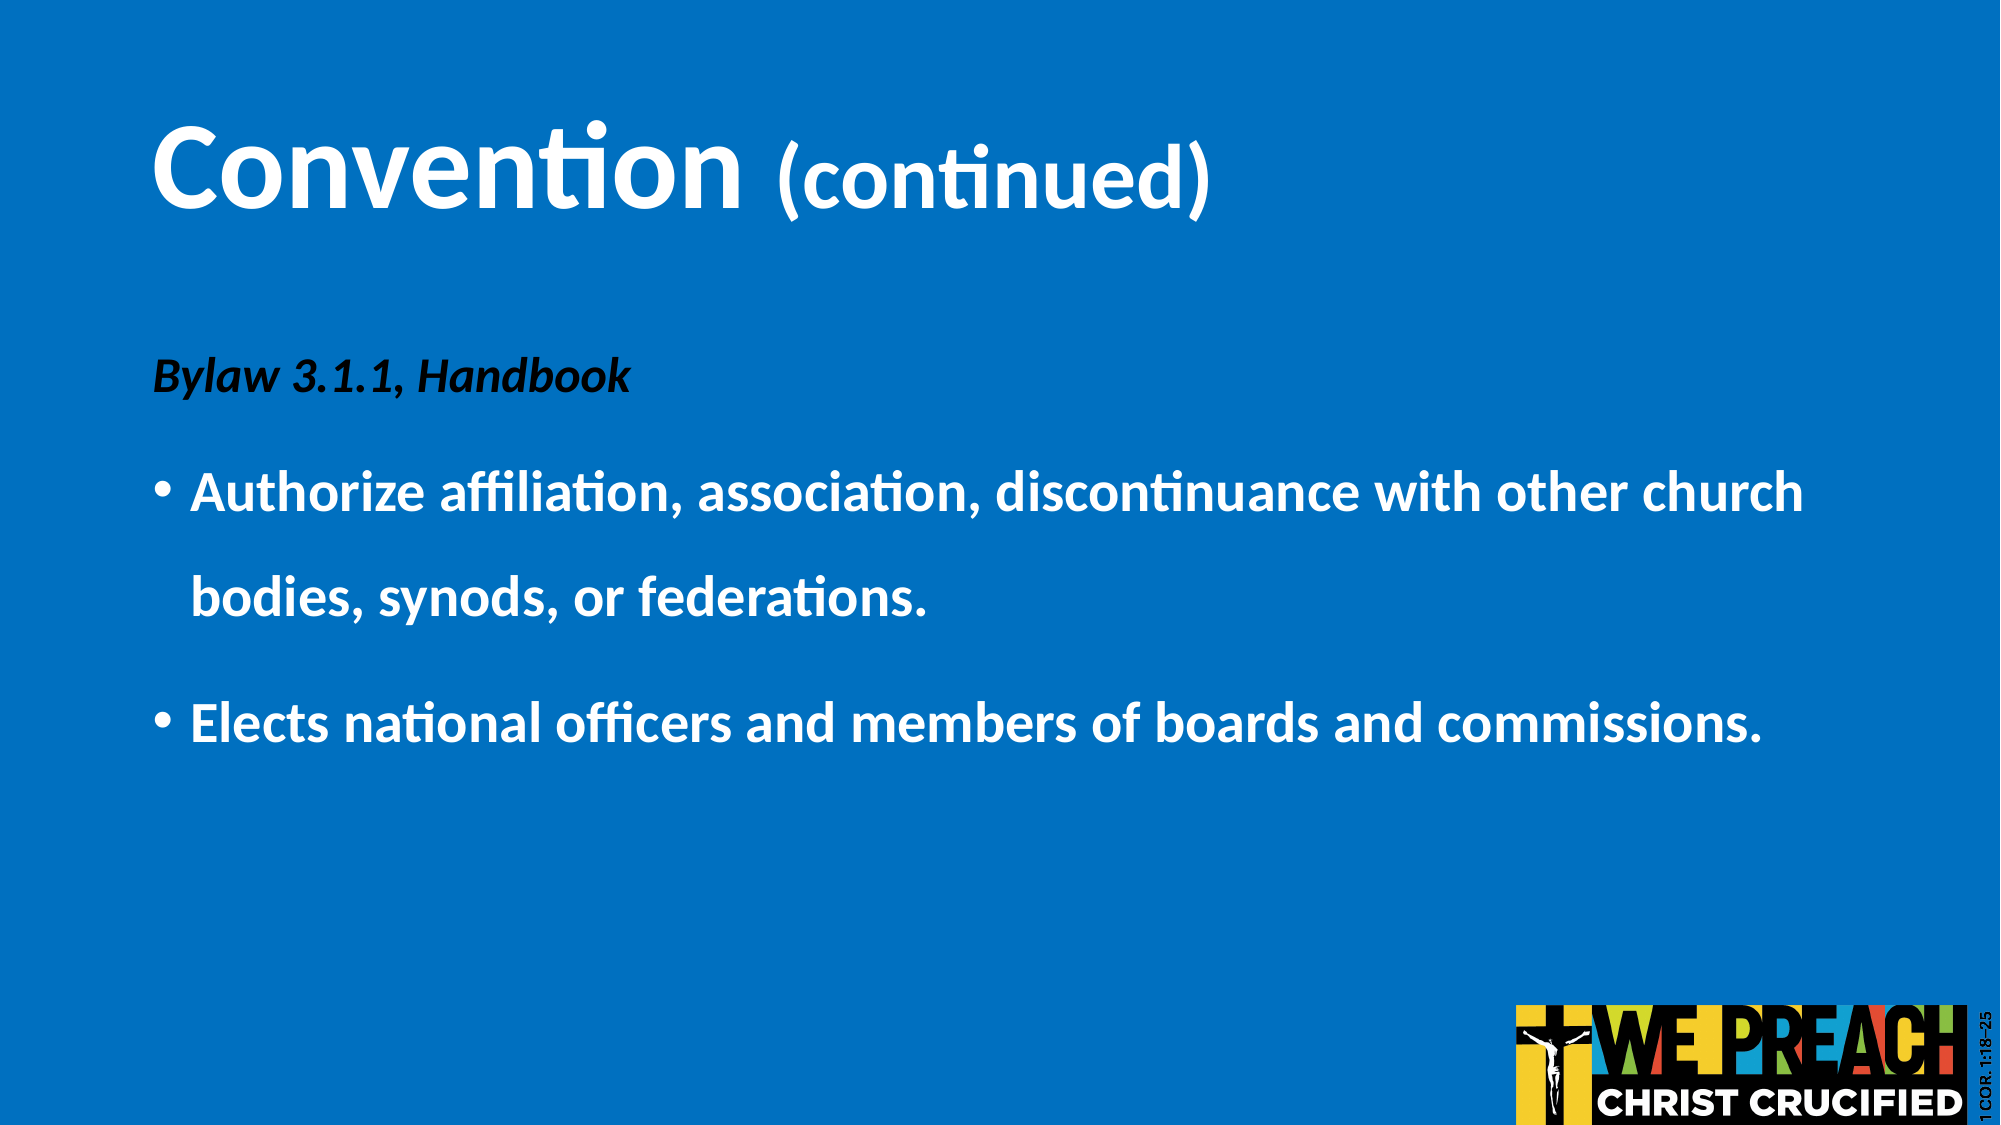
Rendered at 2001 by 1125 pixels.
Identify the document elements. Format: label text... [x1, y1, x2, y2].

list Bylaw 3.1.1, Handbook [137, 275, 984, 410]
list Authorize affiliation, association, discontinuance with other church bodies, synods, or federations. Elects national officers and members of boards and commissions. [137, 410, 1878, 1016]
title Convention (continued) [137, 59, 1863, 278]
picture [1516, 1005, 2000, 1125]
